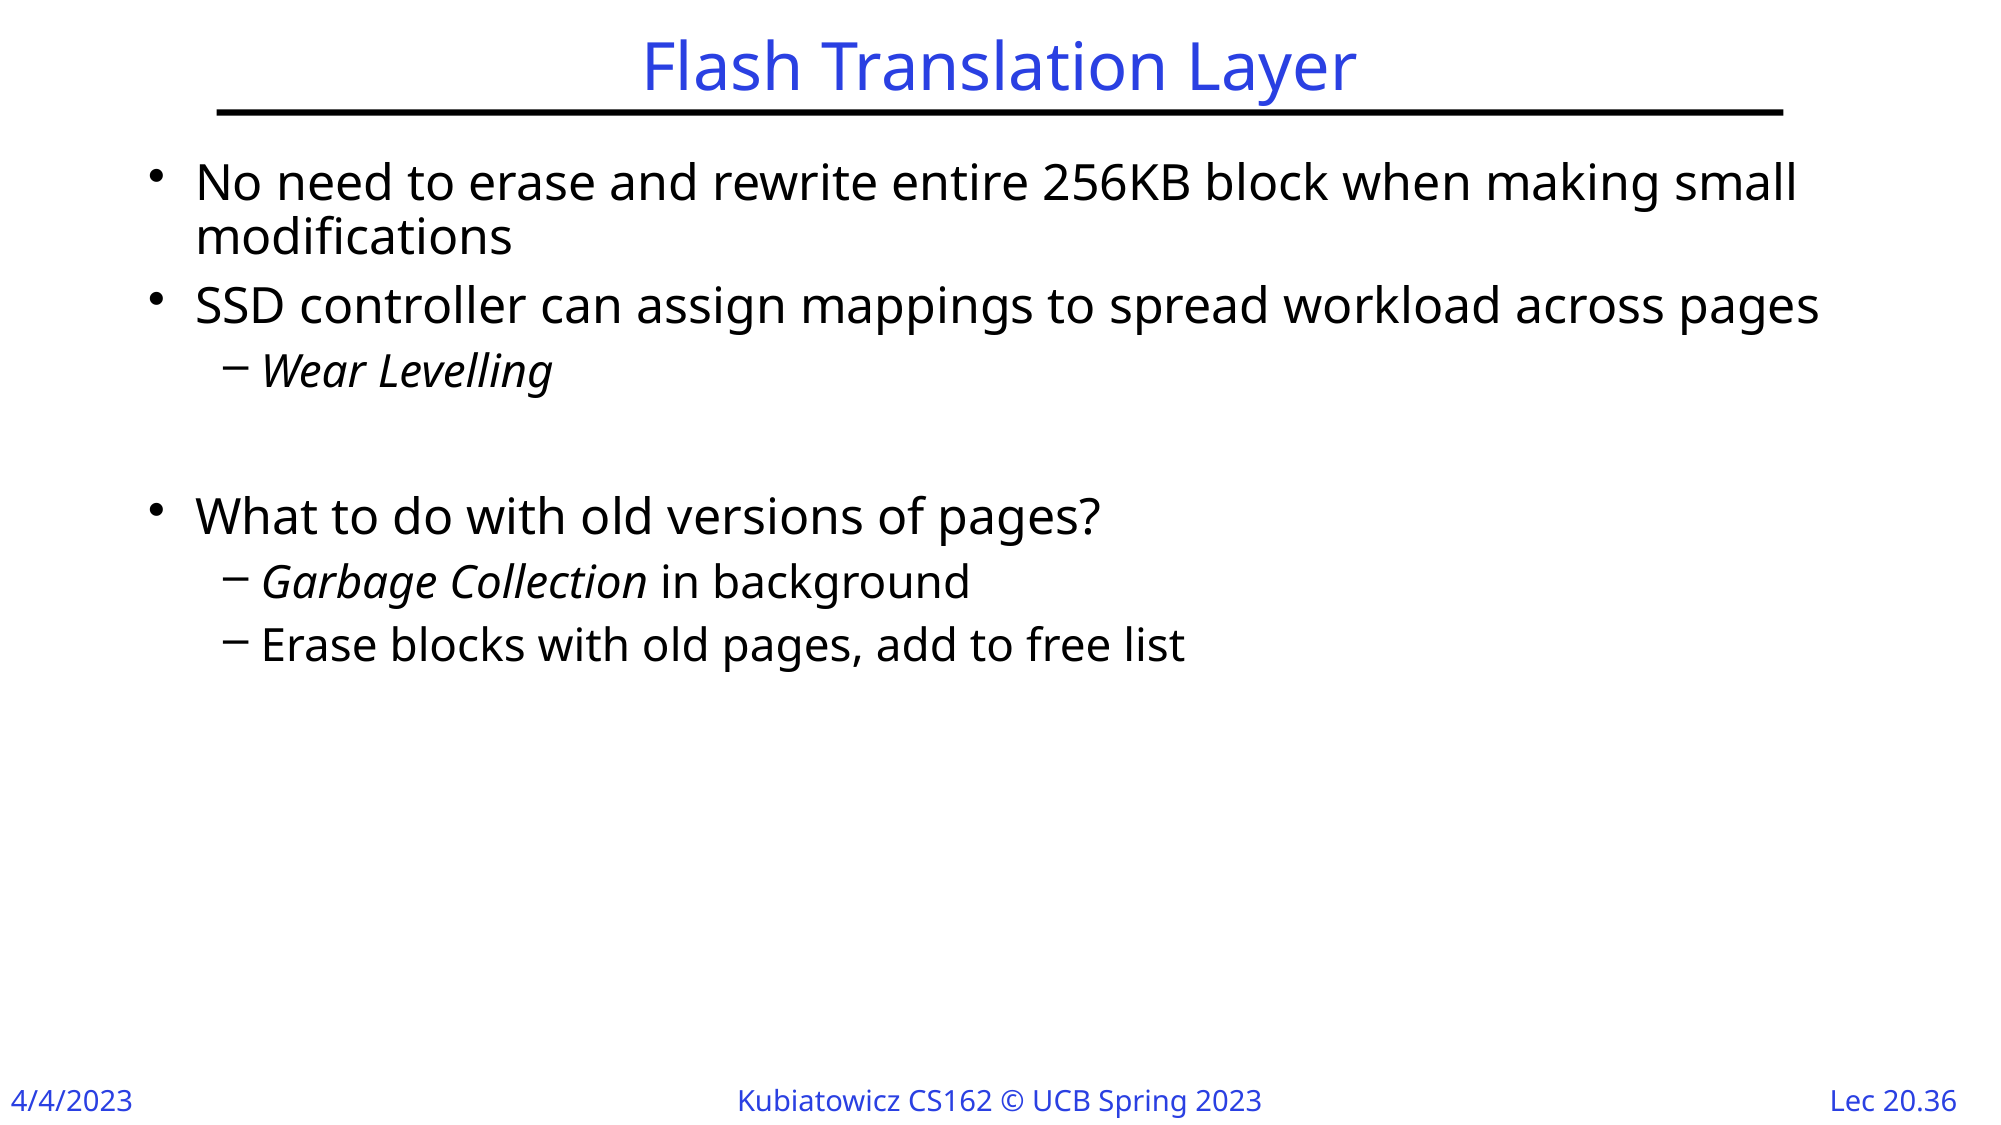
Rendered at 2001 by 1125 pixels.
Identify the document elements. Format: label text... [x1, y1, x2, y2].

title Flash Translation Layer [216, 24, 1784, 113]
list No need to erase and rewrite entire 256KB block when making small modifications SSD controller can assign mappings to spread workload across pages Wear Levelling What to do with old versions of pages? Garbage Collection in background Erase blocks with old pages, add to free list [133, 149, 1867, 988]
